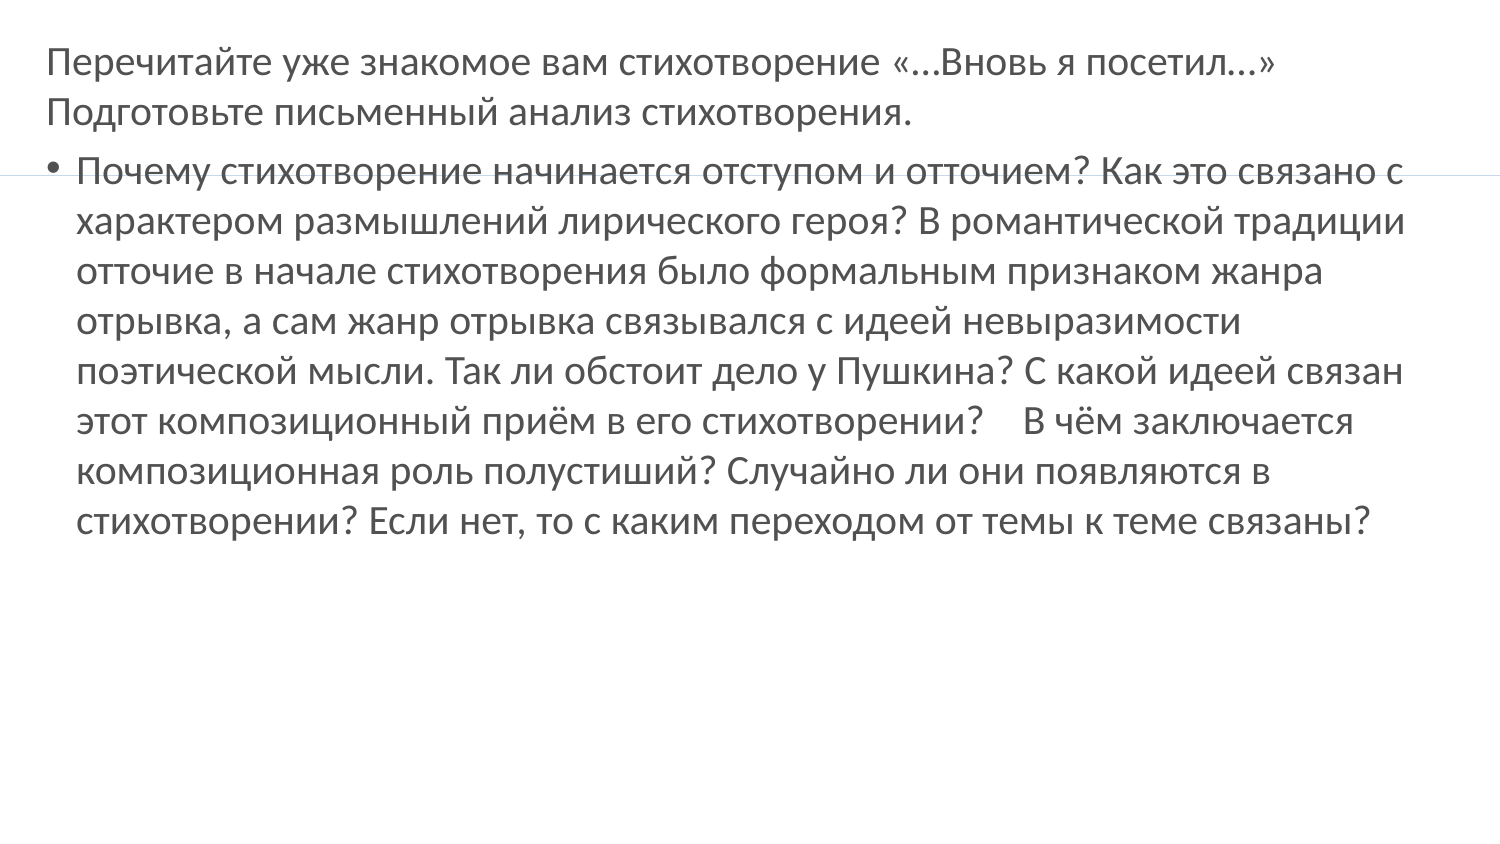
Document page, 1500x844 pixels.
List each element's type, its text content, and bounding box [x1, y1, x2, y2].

list Перечитайте уже знакомое вам стихотворение «…Вновь я посетил…» Подготовьте письменный анализ стихотворения. Почему стихотворение начинается отступом и отточием? Как это связано с характером размышлений лирического героя? В романтической традиции отточие в начале стихотворения было формальным признаком жанра отрывка, а сам жанр отрывка связывался с идеей невыразимости поэтической мысли. Так ли обстоит дело у Пушкина? С какой идеей связан этот композиционный приём в его стихотворении? В чём заключается композиционная роль полустиший? Случайно ли они появляются в стихотворении? Если нет, то с каким переходом от темы к теме связаны? [31, 26, 1469, 822]
